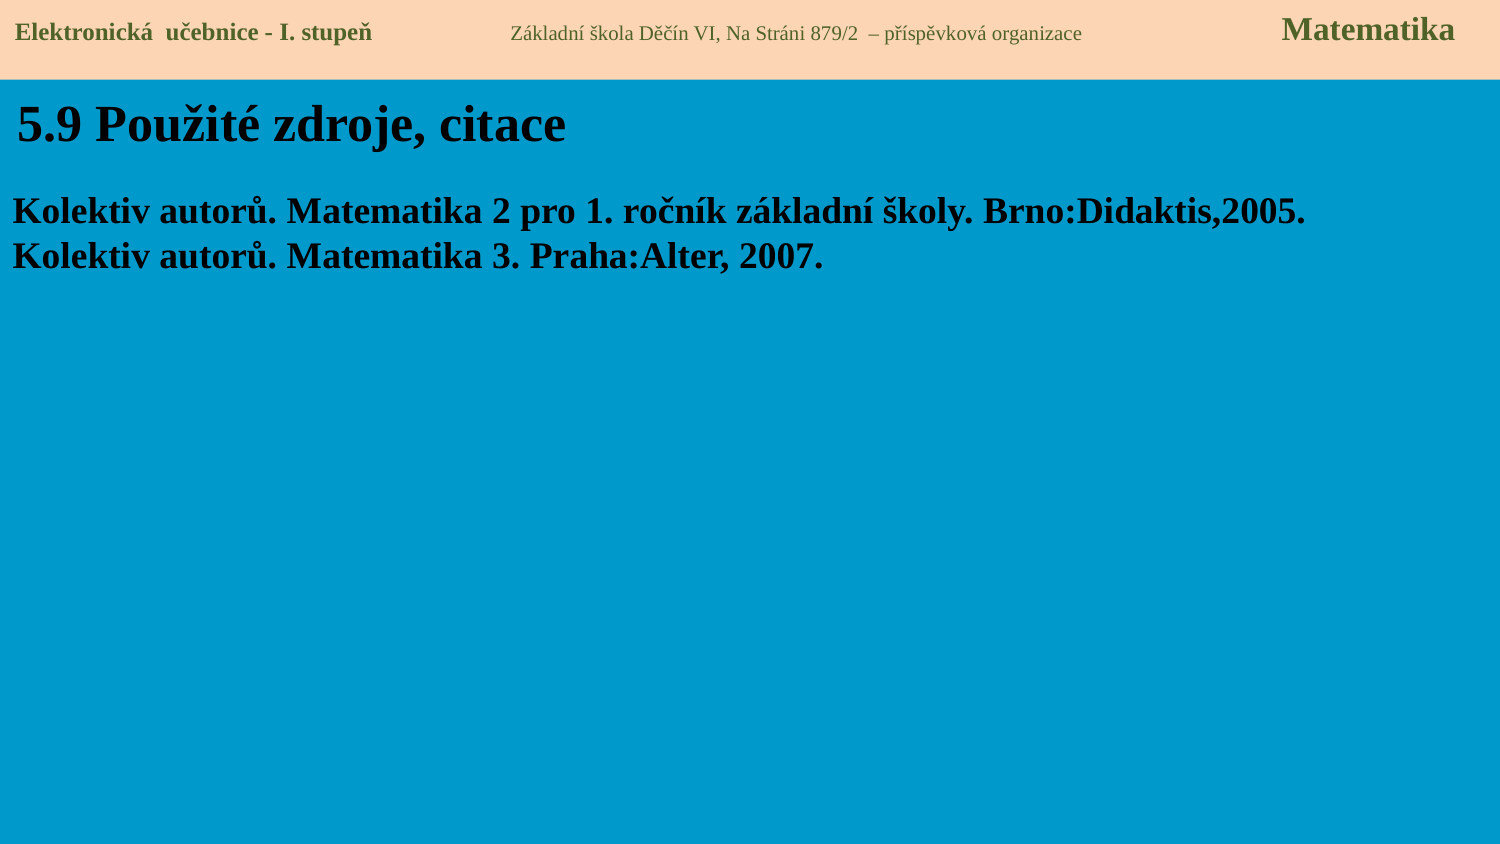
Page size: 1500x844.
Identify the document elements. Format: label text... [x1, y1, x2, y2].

text_box 5.9 Použité zdroje, citace [3, 81, 620, 179]
text_box Kolektiv autorů. Matematika 2 pro 1. ročník základní školy. Brno:Didaktis,2005. Kolektiv autorů. Matematika 3. Praha:Alter, 2007. [0, 179, 1404, 329]
text_box Elektronická učebnice - I. stupeň Základní škola Děčín VI, Na Stráni 879/2 – příspěvková organizace Matematika [0, 0, 1500, 80]
